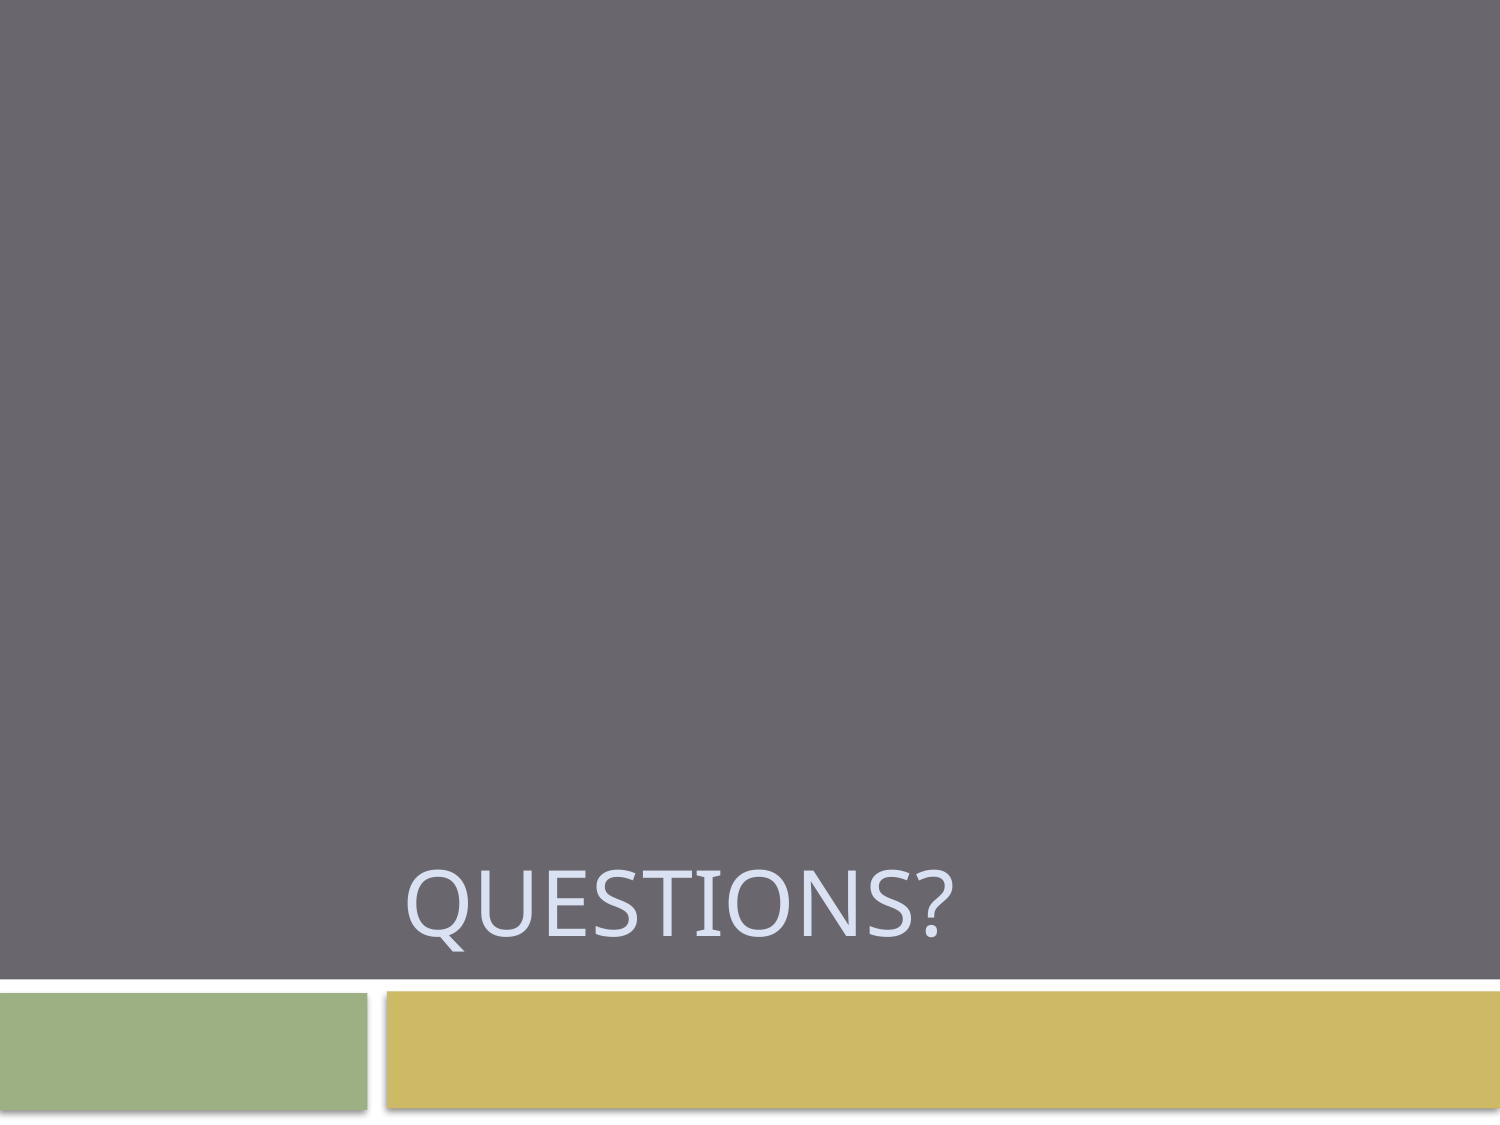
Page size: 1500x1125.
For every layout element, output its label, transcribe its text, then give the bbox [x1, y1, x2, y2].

title QUESTIONS? [387, 662, 1450, 963]
